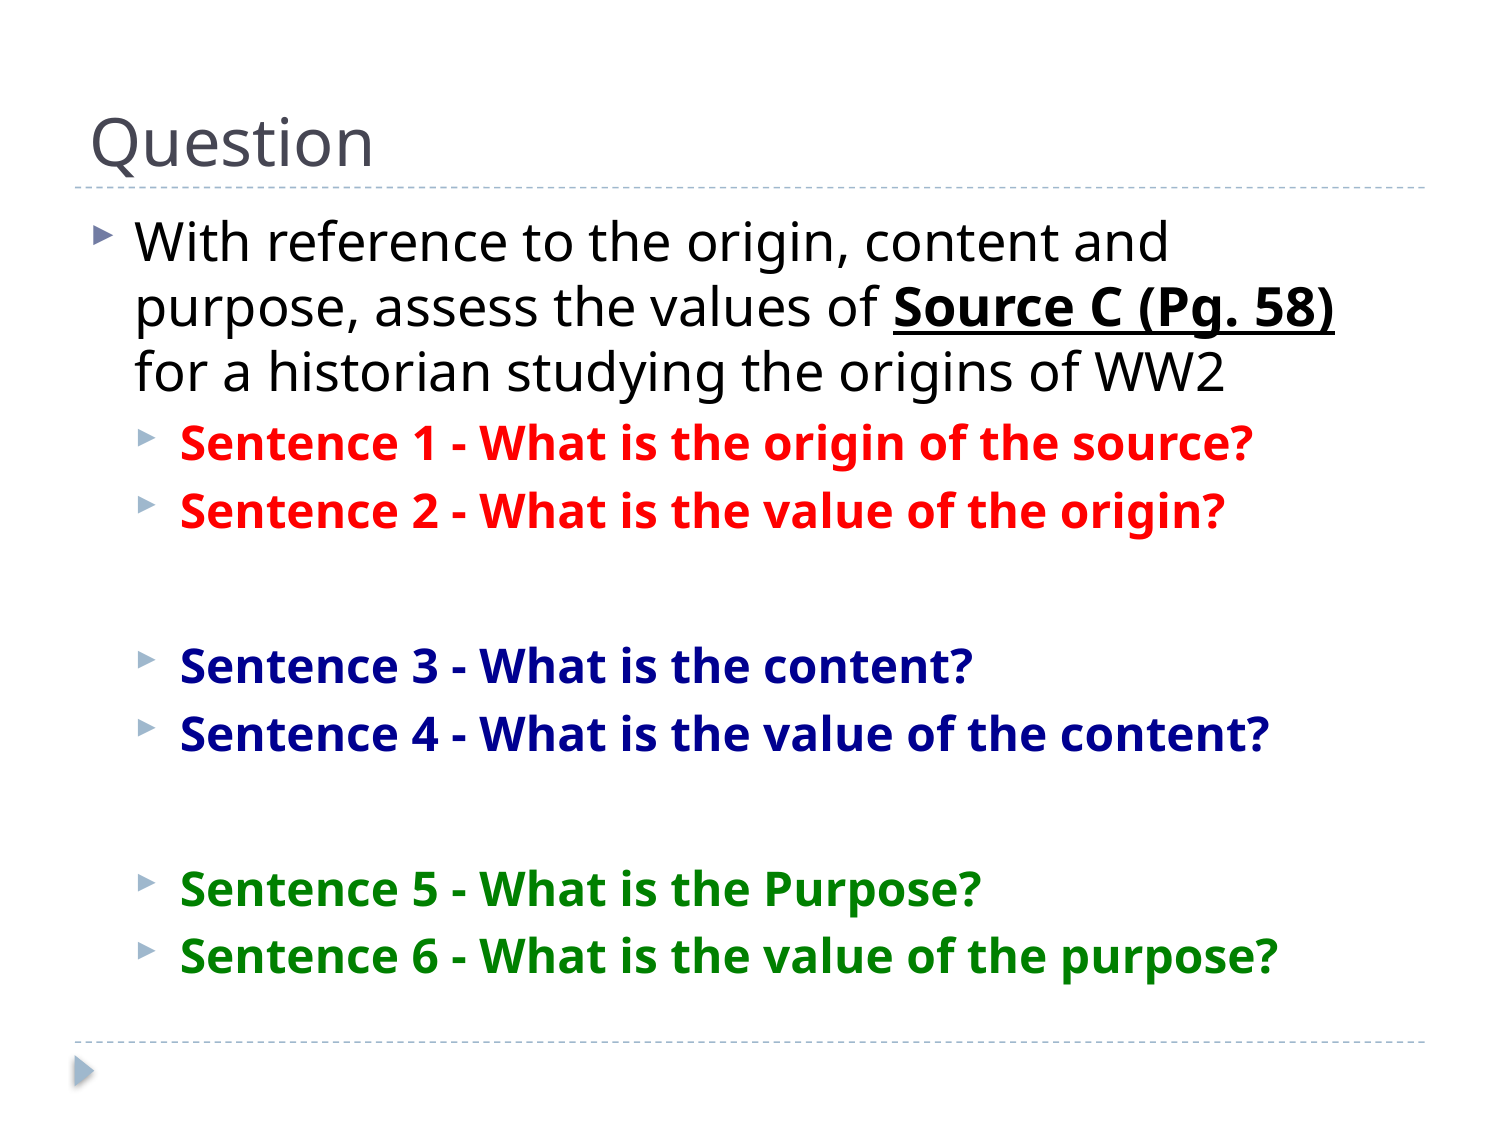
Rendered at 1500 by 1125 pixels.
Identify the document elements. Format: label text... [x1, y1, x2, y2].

title Question [75, 24, 1425, 188]
list With reference to the origin, content and purpose, assess the values of Source C (Pg. 58) for a historian studying the origins of WW2 Sentence 1 - What is the origin of the source? Sentence 2 - What is the value of the origin? Sentence 3 - What is the content? Sentence 4 - What is the value of the content? Sentence 5 - What is the Purpose? Sentence 6 - What is the value of the purpose? [75, 200, 1425, 1010]
